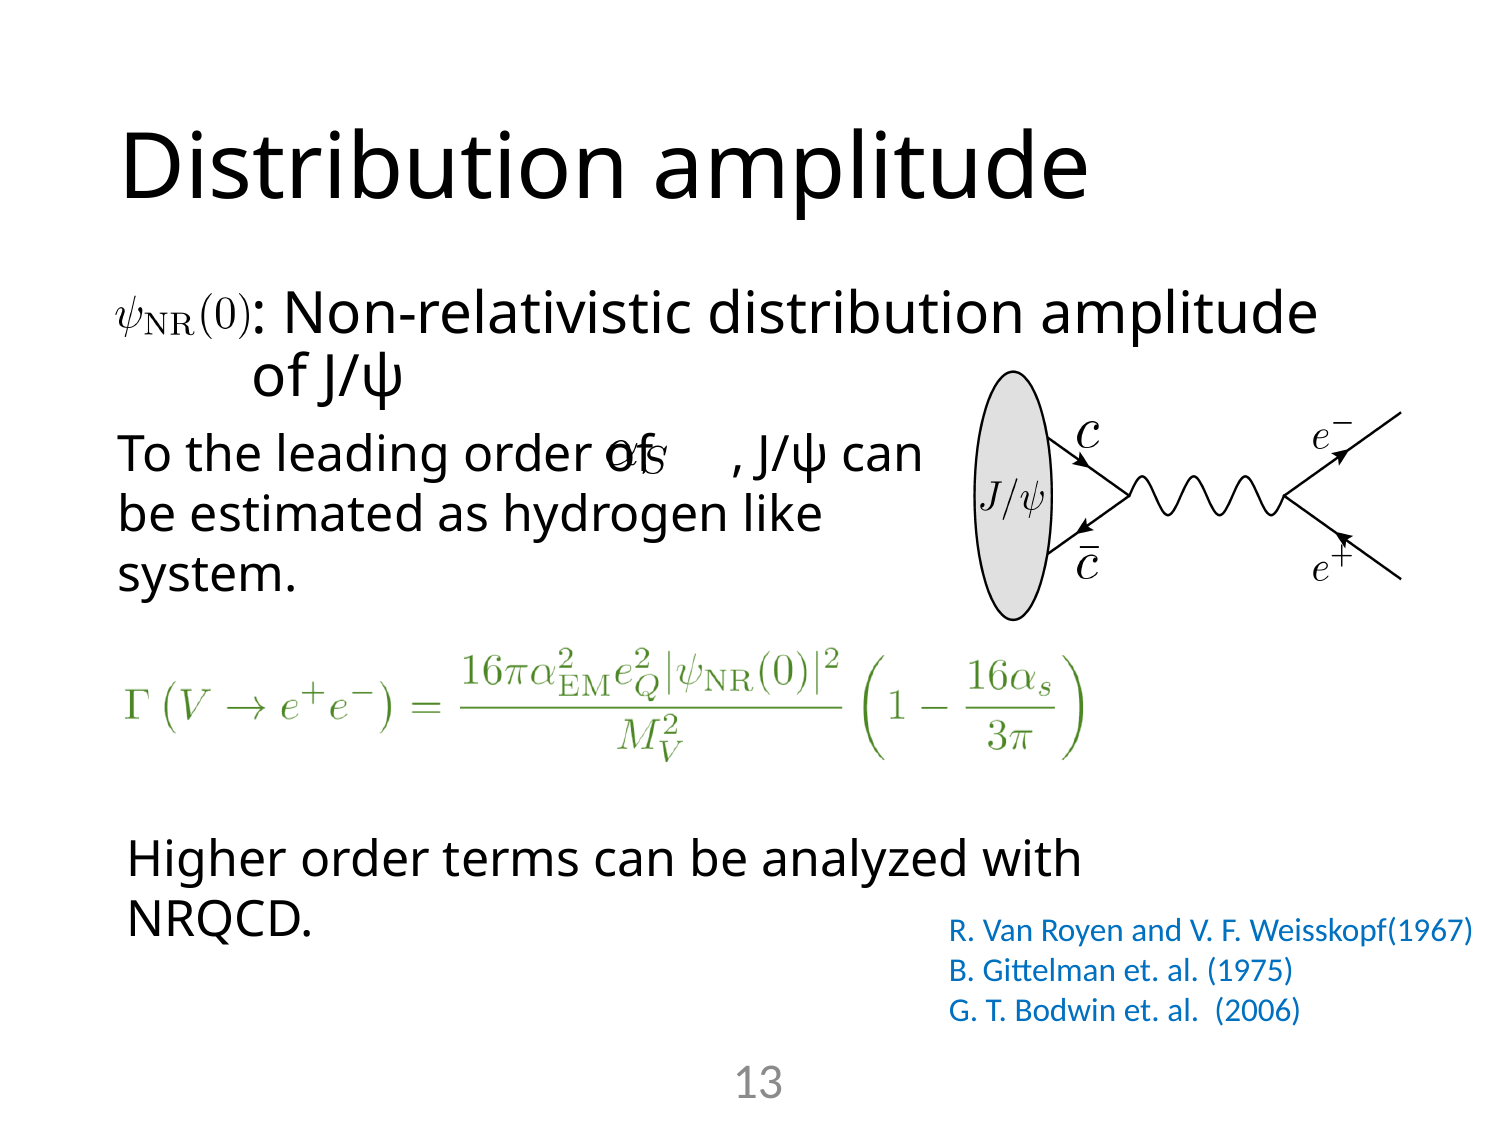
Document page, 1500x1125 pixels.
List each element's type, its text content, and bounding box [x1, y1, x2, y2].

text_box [103, 414, 948, 551]
title Distribution amplitude [103, 59, 1397, 278]
list : Non-relativistic distribution amplitude of J/ψ [236, 276, 1385, 362]
text_box R. Van Royen and V. F. Weisskopf(1967) B. Gittelman et. al. (1975) G. T. Bodwin et. al. (2006) [933, 900, 1500, 1036]
slide_number 13 [715, 1048, 801, 1109]
picture [115, 293, 249, 339]
picture [115, 630, 1088, 768]
text_box Higher order terms can be analyzed with NRQCD. [111, 818, 1218, 954]
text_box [972, 369, 1405, 625]
